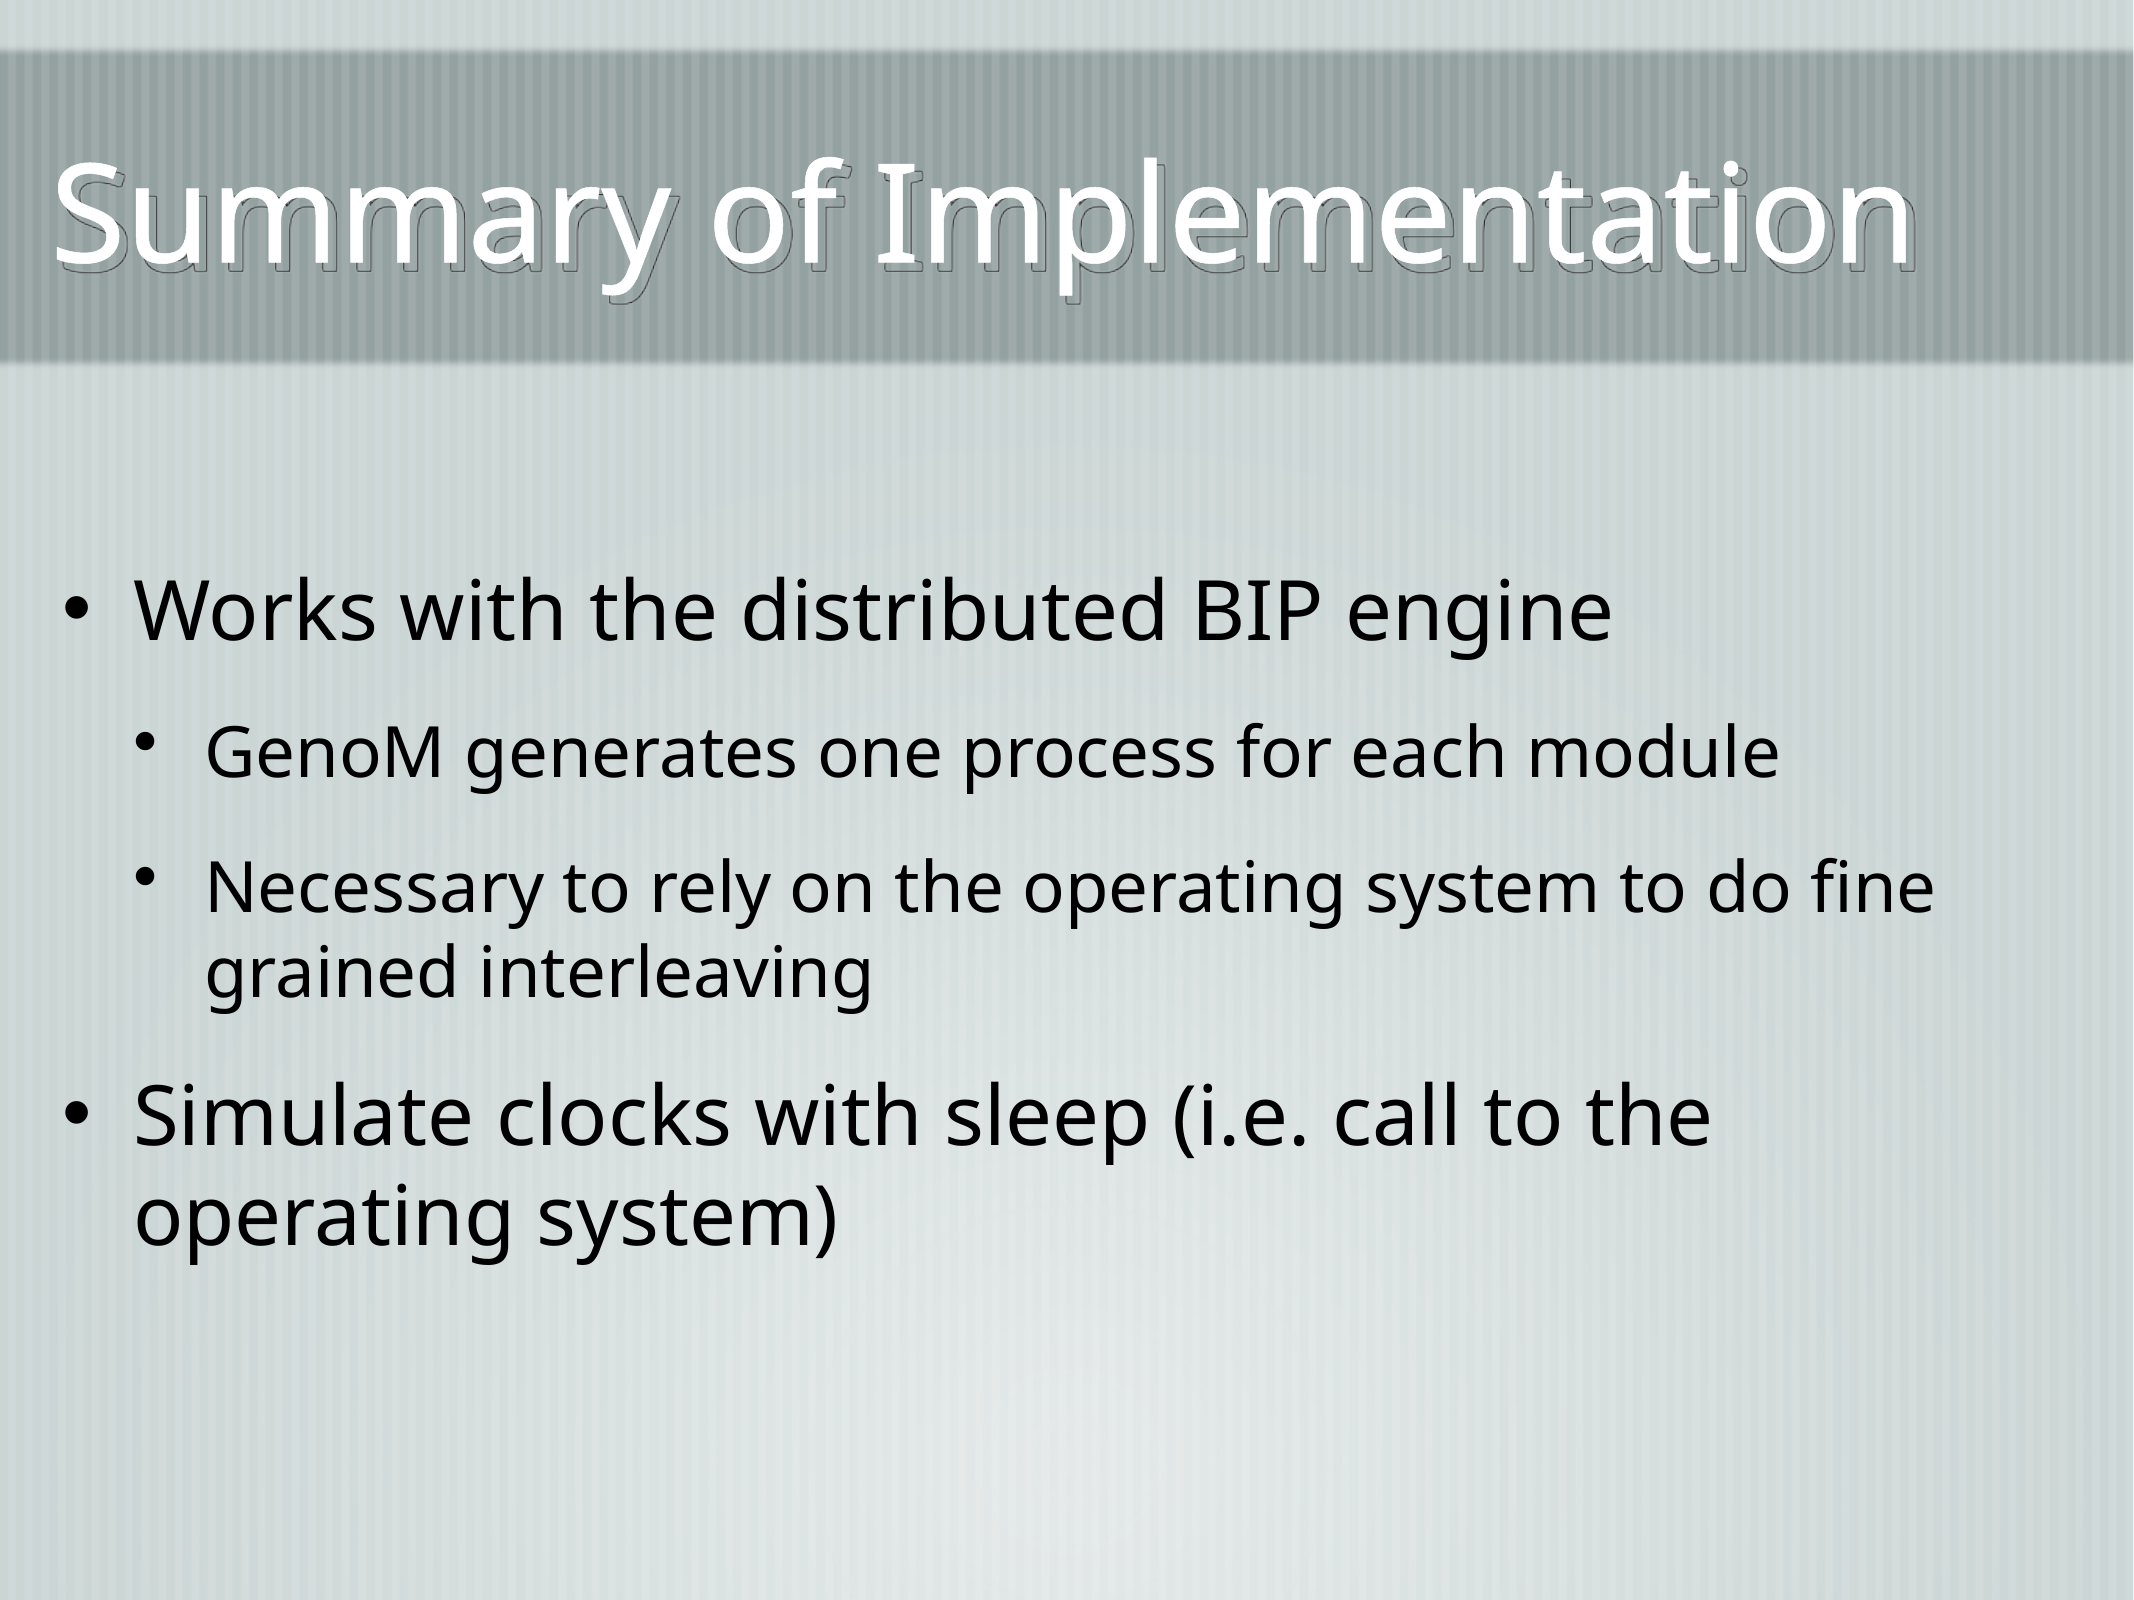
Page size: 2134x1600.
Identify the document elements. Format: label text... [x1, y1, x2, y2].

list Works with the distributed BIP engine GenoM generates one process for each module Necessary to rely on the operating system to do fine grained interleaving Simulate clocks with sleep (i.e. call to the operating system) [53, 455, 2080, 1478]
picture [0, 0, 2134, 1600]
title Summary of Implementation [41, 49, 2093, 366]
